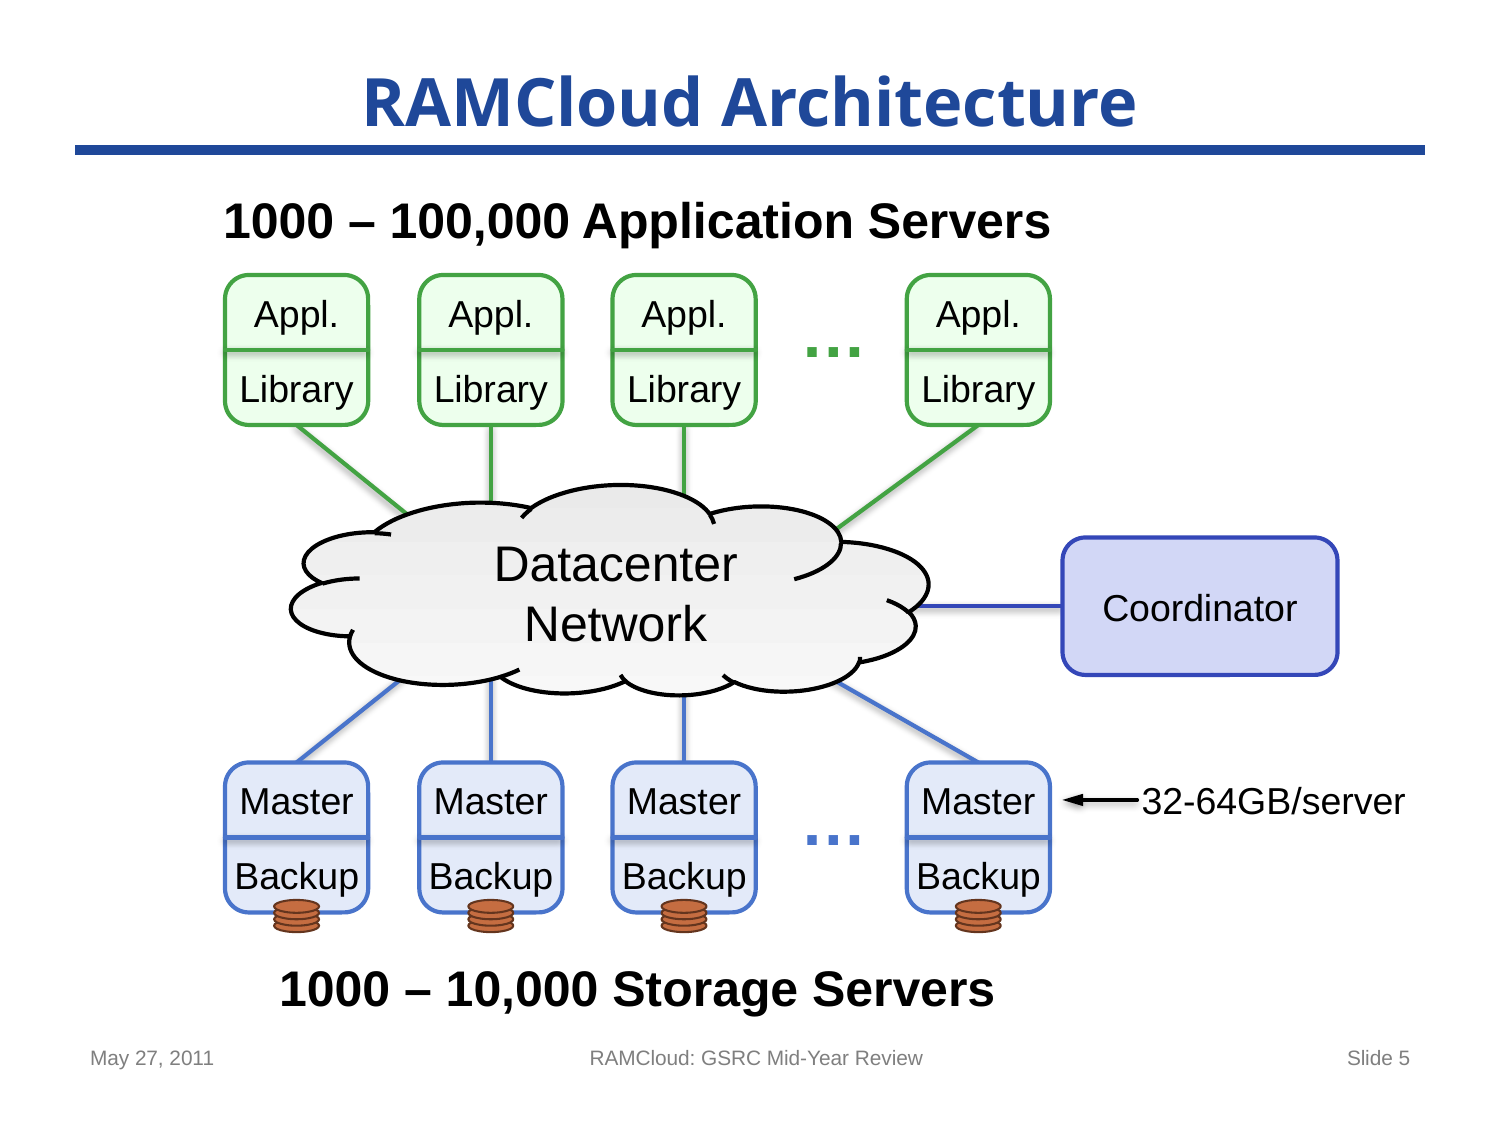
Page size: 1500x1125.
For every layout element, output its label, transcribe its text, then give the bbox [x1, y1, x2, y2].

text_box 32-64GB/server [1126, 769, 1421, 829]
text_box [288, 482, 931, 698]
text_box Datacenter Network [446, 524, 785, 659]
text_box … [785, 283, 882, 379]
text_box 1000 – 10,000 Storage Servers [224, 949, 1050, 1024]
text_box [419, 762, 563, 933]
slide_number Slide 5 [1074, 1037, 1425, 1103]
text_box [906, 762, 1051, 933]
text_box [419, 274, 563, 426]
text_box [612, 274, 756, 426]
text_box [824, 674, 979, 763]
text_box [296, 424, 420, 525]
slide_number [75, 1037, 425, 1103]
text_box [824, 424, 979, 538]
title RAMCloud Architecture [75, 50, 1425, 150]
text_box 1000 – 100,000 Application Servers [200, 181, 1075, 257]
footer RAMCloud: GSRC Mid-Year Review [474, 1037, 1038, 1103]
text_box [296, 674, 407, 763]
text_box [224, 762, 369, 933]
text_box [224, 274, 369, 426]
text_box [906, 274, 1051, 426]
text_box Coordinator [1060, 535, 1340, 678]
text_box … [785, 771, 882, 867]
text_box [612, 762, 756, 933]
